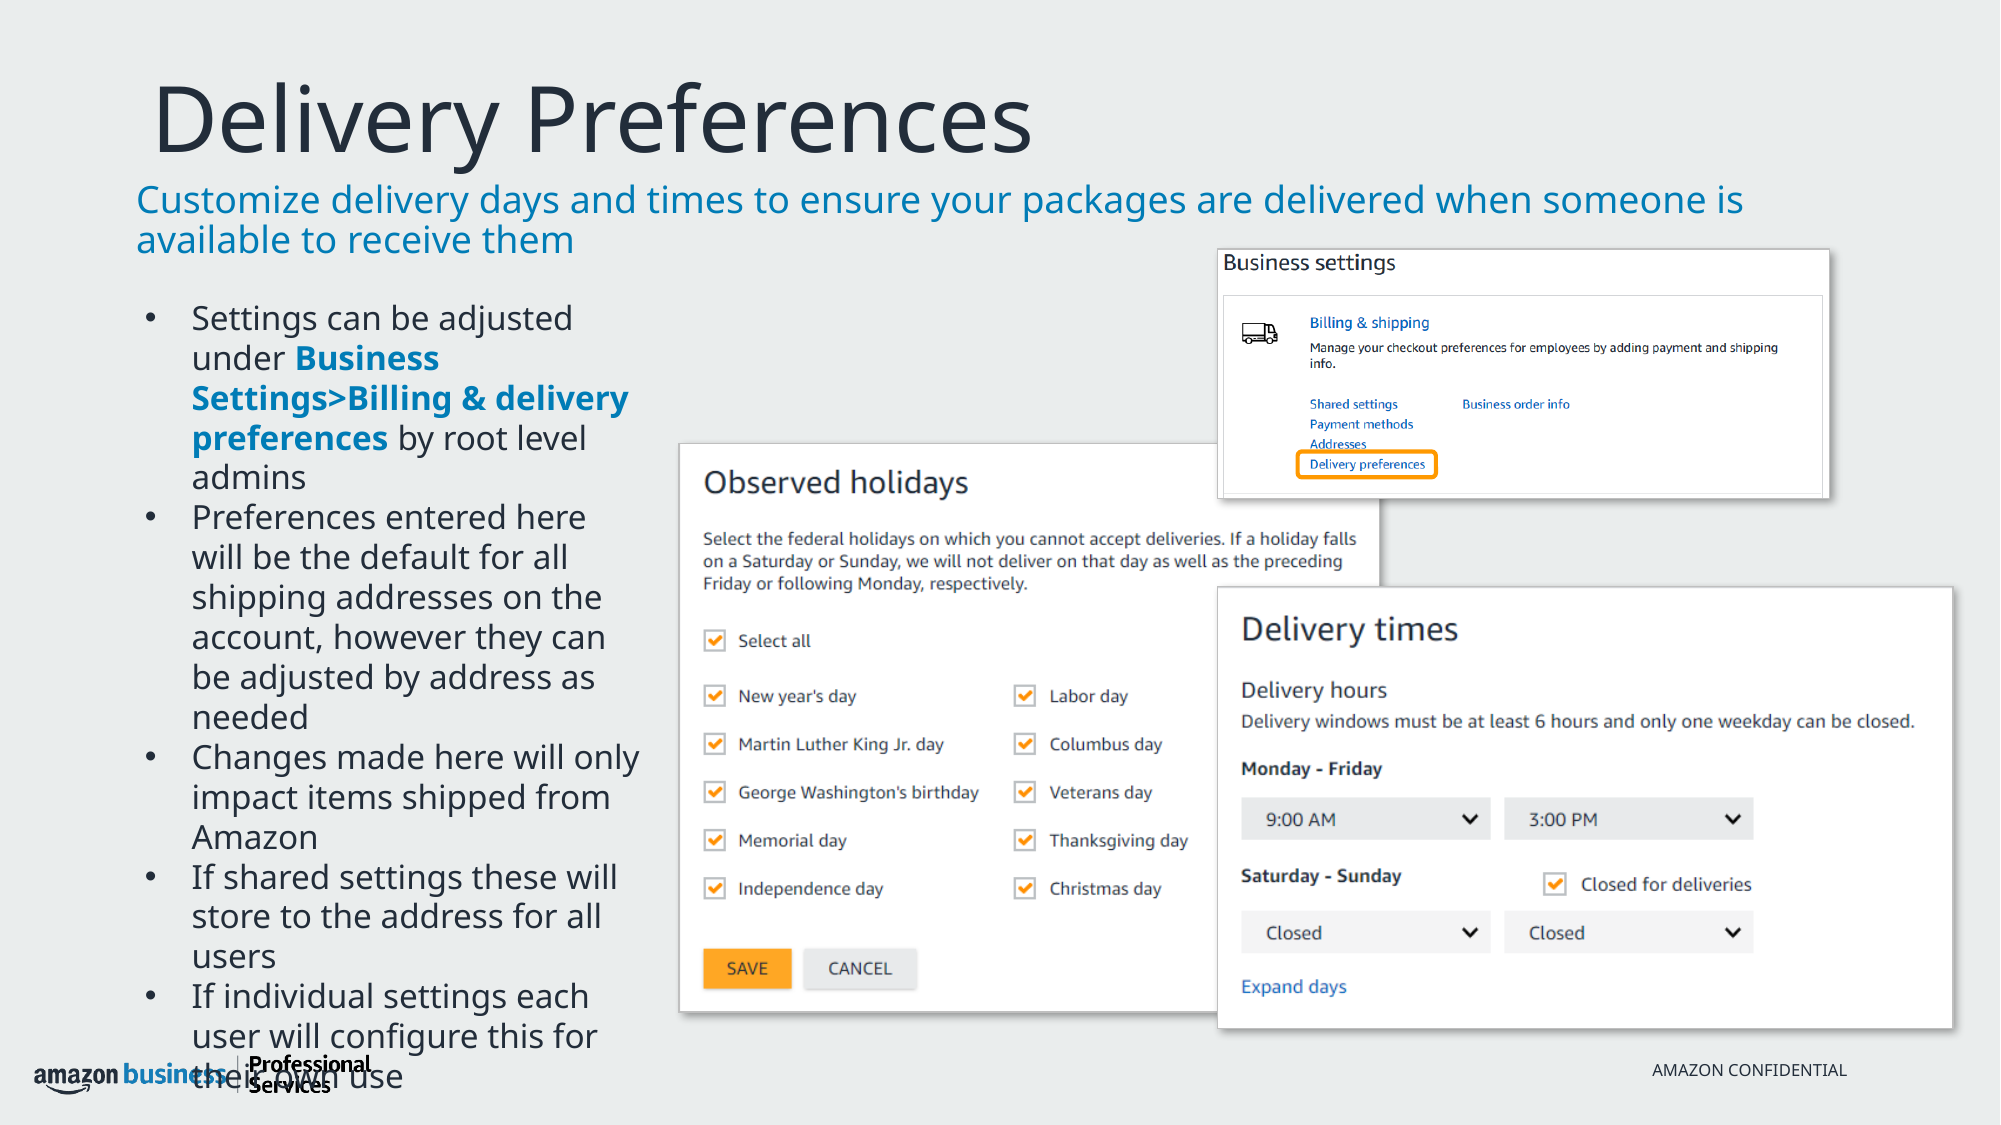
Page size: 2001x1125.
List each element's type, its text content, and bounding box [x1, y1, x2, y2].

text_box Customize delivery days and times to ensure your packages are delivered when someone is available to receive them [136, 180, 1766, 256]
picture [679, 249, 1953, 1028]
title Delivery Preferences [136, 13, 2000, 232]
picture [24, 1052, 64, 1099]
text_box Settings can be adjusted under Business Settings>Billing & delivery preferences by root level admins Preferences entered here will be the default for all shipping addresses on the account, however they can be adjusted by address as needed Changes made here will only impact items shipped from Amazon If shared settings these will store to the address for all users If individual settings each user will configure this for their own use [64, 289, 661, 1125]
